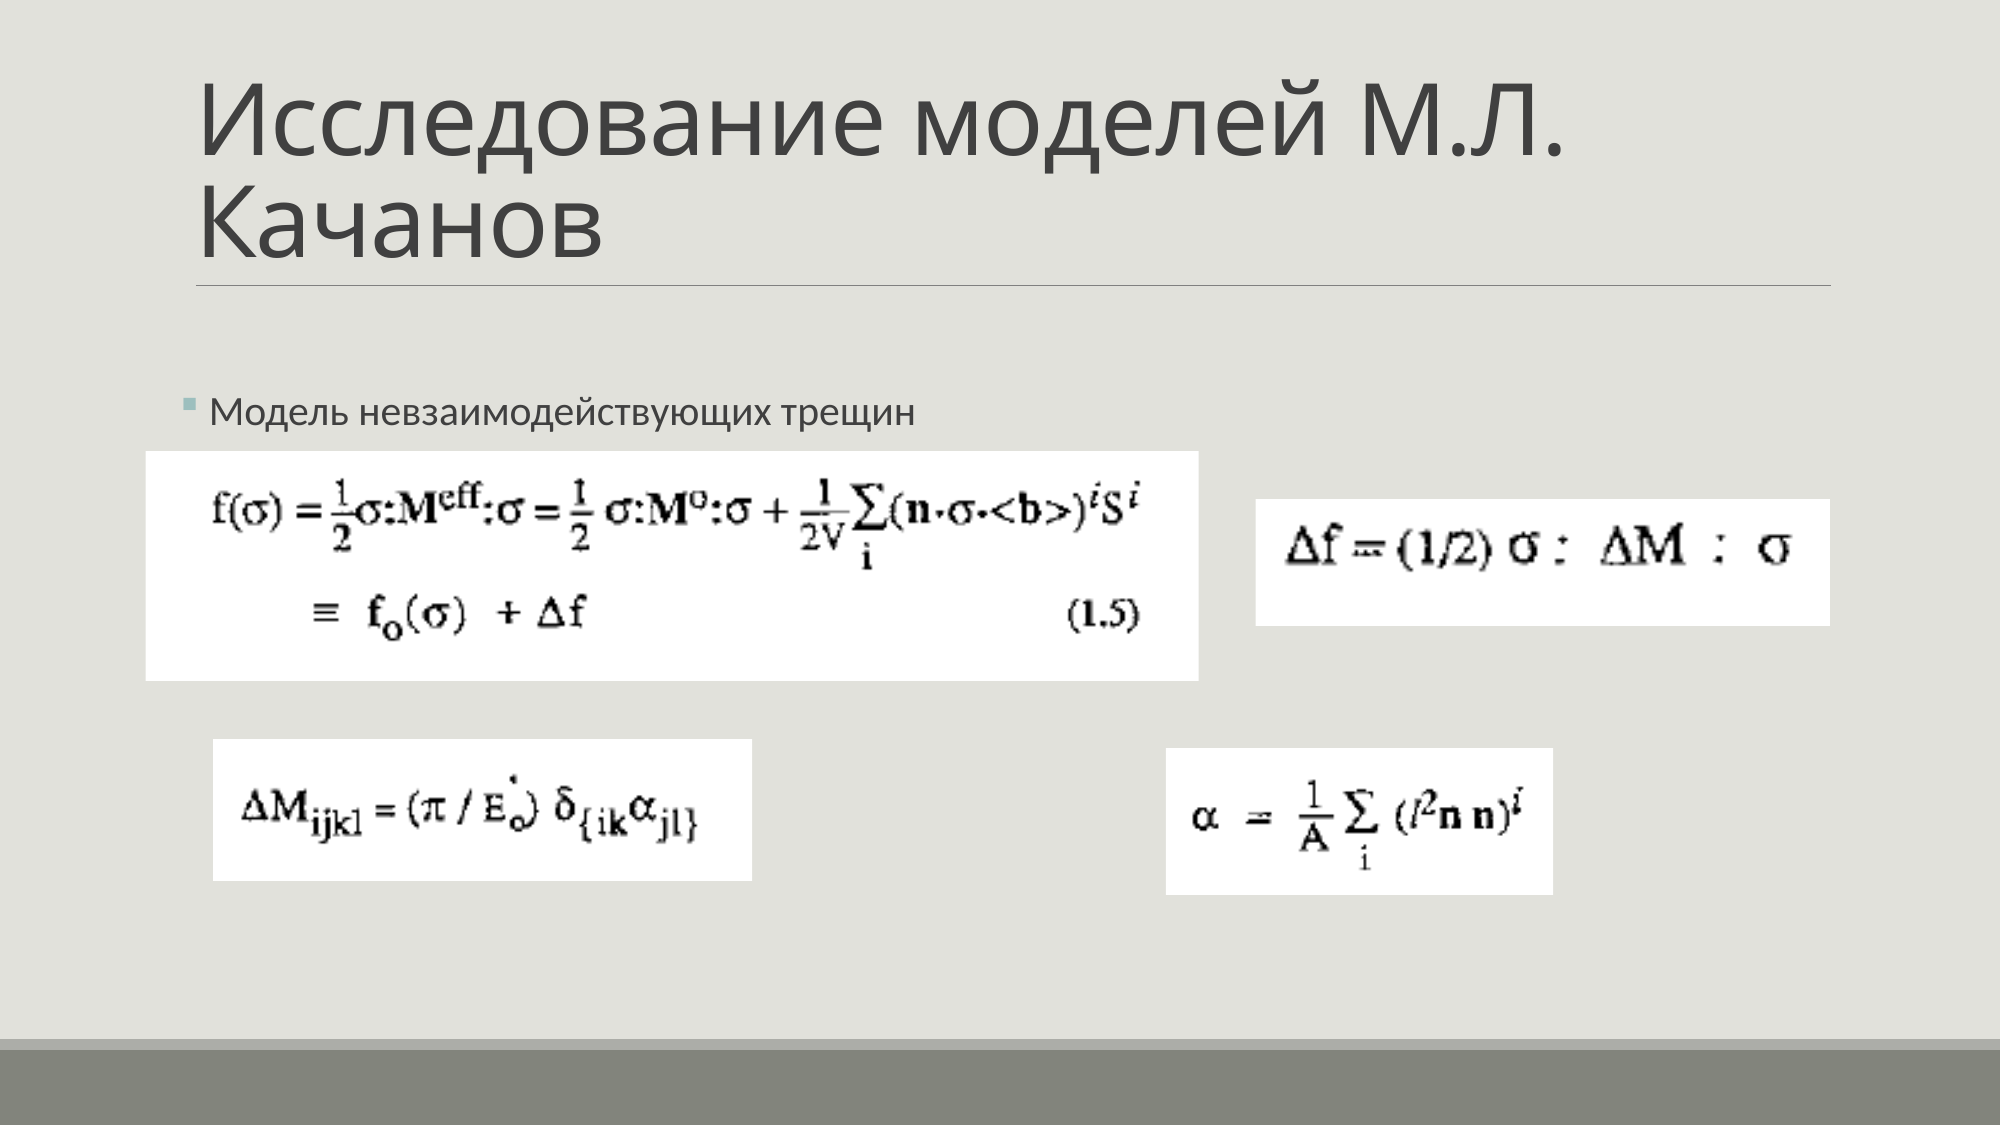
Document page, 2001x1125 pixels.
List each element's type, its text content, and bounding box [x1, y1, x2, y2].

list Модель невзаимодействующих трещин [180, 302, 1830, 963]
picture [212, 739, 753, 882]
picture [1165, 748, 1554, 895]
title Исследование моделей М.Л. Качанов [180, 47, 1830, 285]
picture [1254, 498, 1831, 627]
picture [145, 451, 1200, 681]
